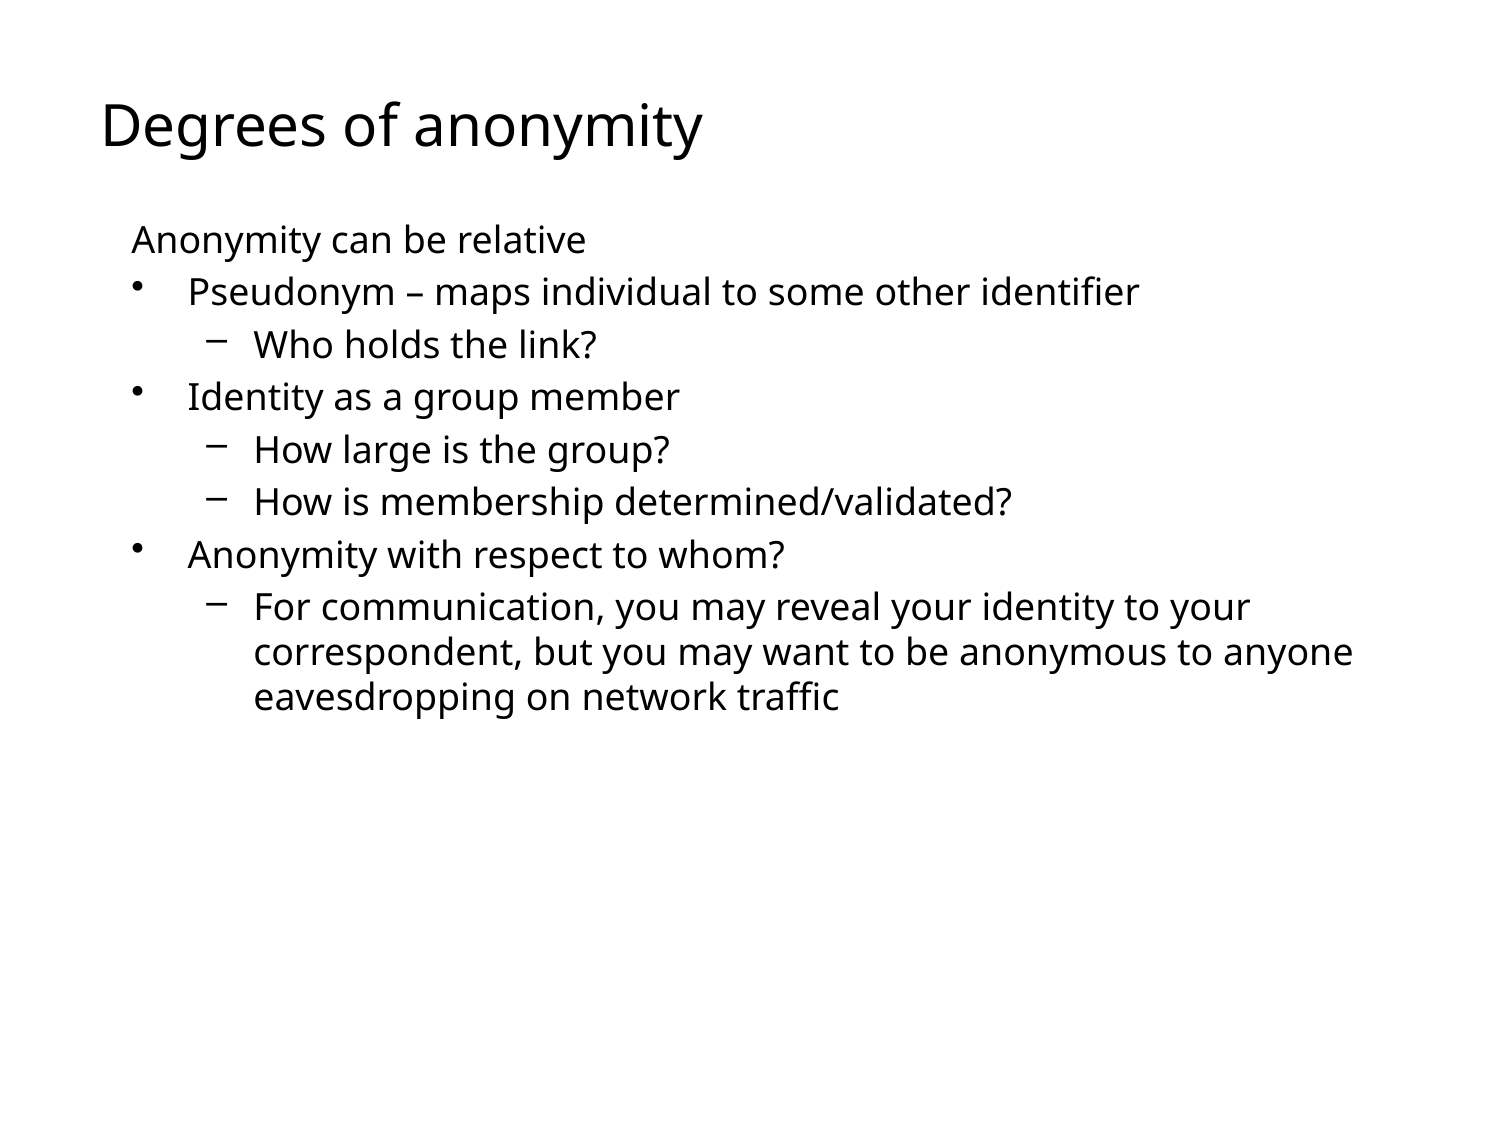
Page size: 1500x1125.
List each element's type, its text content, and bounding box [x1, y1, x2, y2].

list Anonymity can be relative Pseudonym – maps individual to some other identifier Who holds the link? Identity as a group member How large is the group? How is membership determined/validated? Anonymity with respect to whom? For communication, you may reveal your identity to your correspondent, but you may want to be anonymous to anyone eavesdropping on network traffic [116, 208, 1392, 884]
title Degrees of anonymity [85, 29, 1361, 217]
